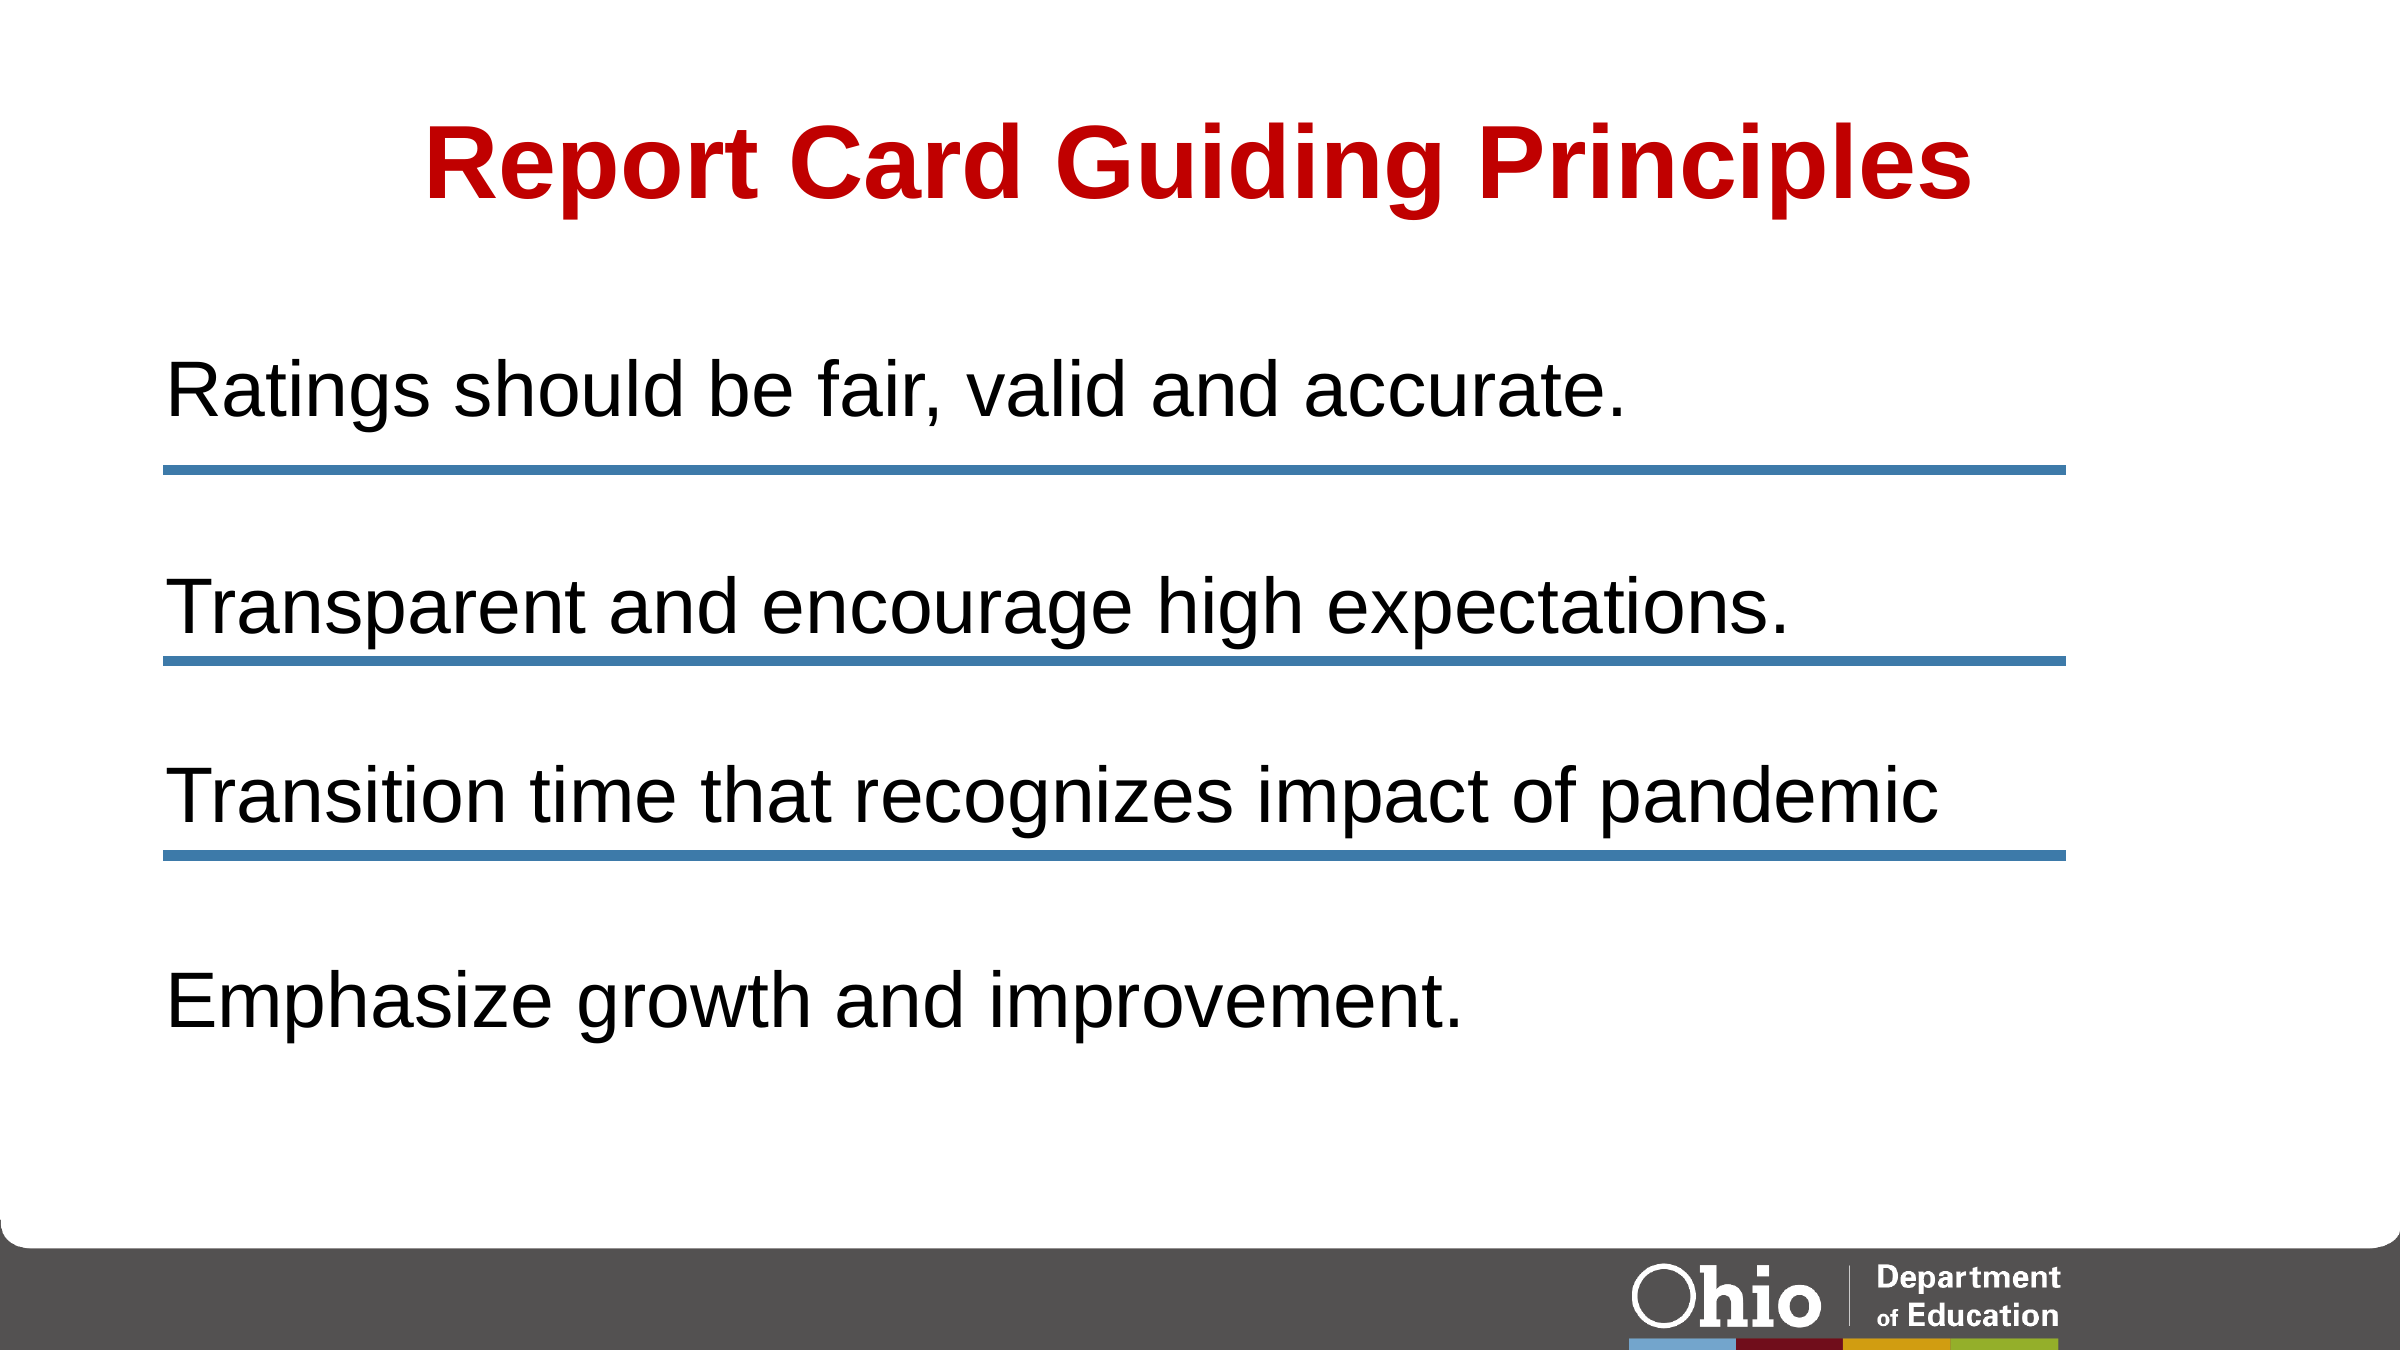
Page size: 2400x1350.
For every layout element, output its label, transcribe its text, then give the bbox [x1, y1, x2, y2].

title Report Card Guiding Principles [165, 94, 2235, 221]
picture [0, 1209, 2400, 1350]
list Ratings should be fair, valid and accurate. Transparent and encourage high expectations. Transition time that recognizes impact of pandemic Emphasize growth and improvement. [165, 338, 2282, 1160]
